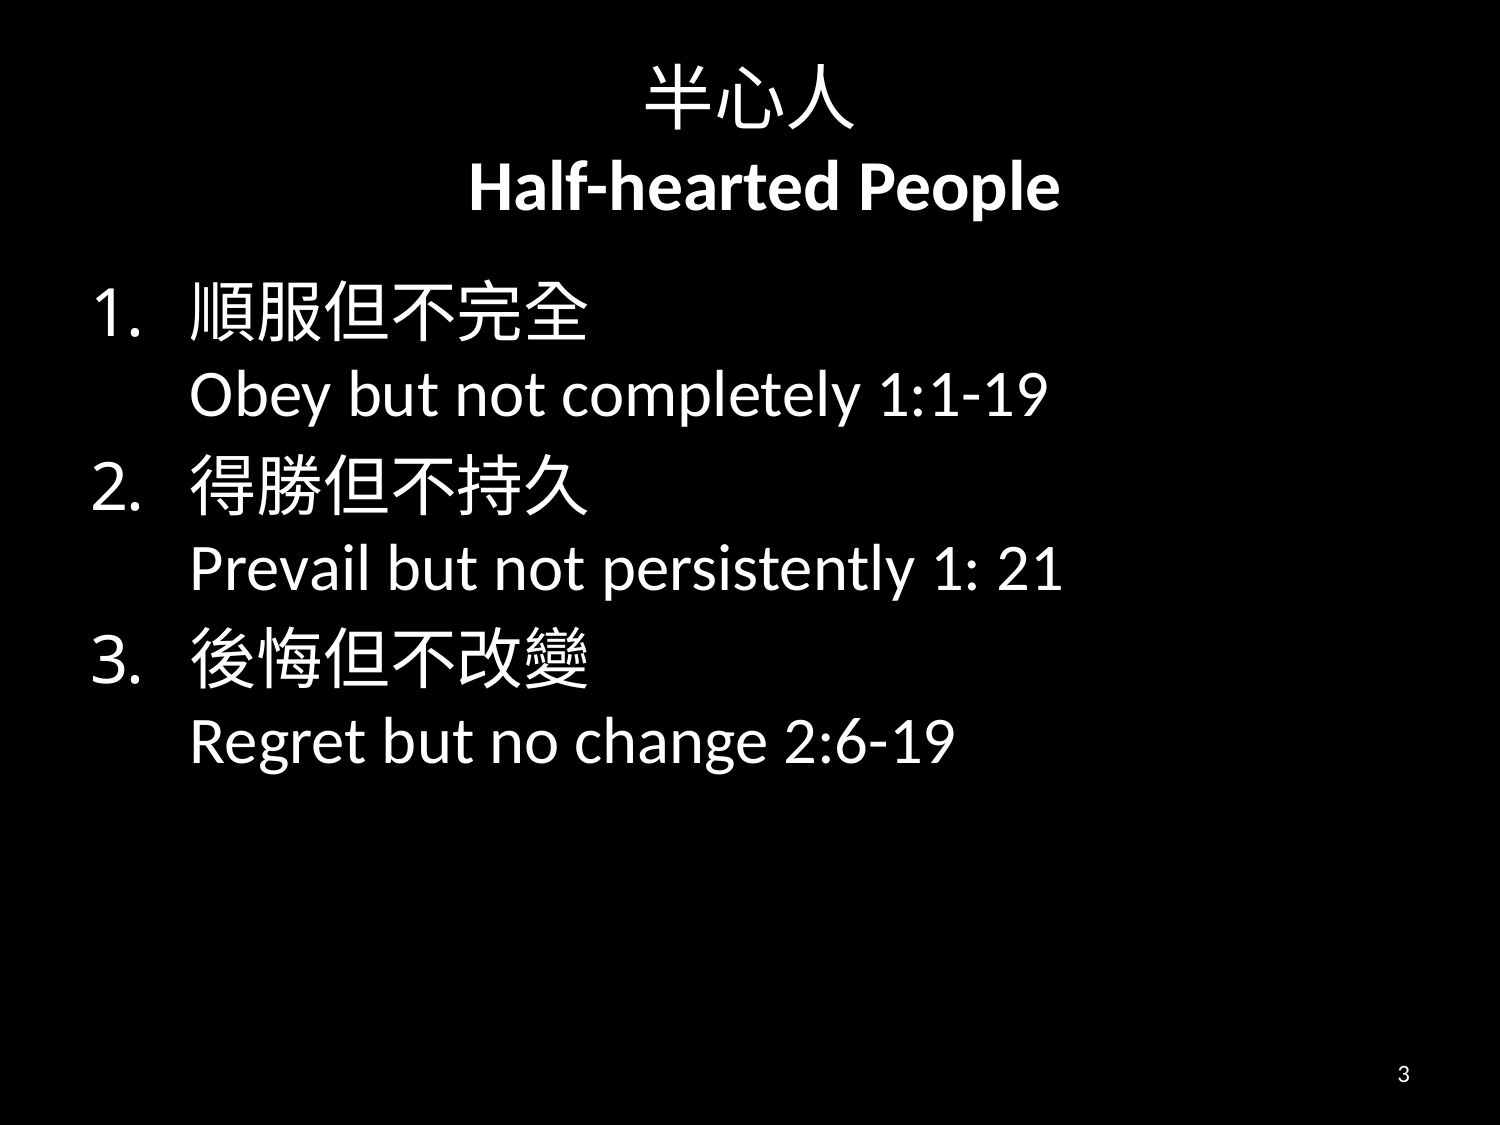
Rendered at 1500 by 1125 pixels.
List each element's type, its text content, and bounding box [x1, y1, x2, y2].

slide_number 3 [1074, 1042, 1425, 1103]
title 半心人 Half-hearted People [75, 45, 1425, 233]
list 順服但不完全 Obey but not completely 1:1-19 得勝但不持久 Prevail but not persistently 1: 21 後悔但不改變 Regret but no change 2:6-19 [75, 262, 1425, 1005]
